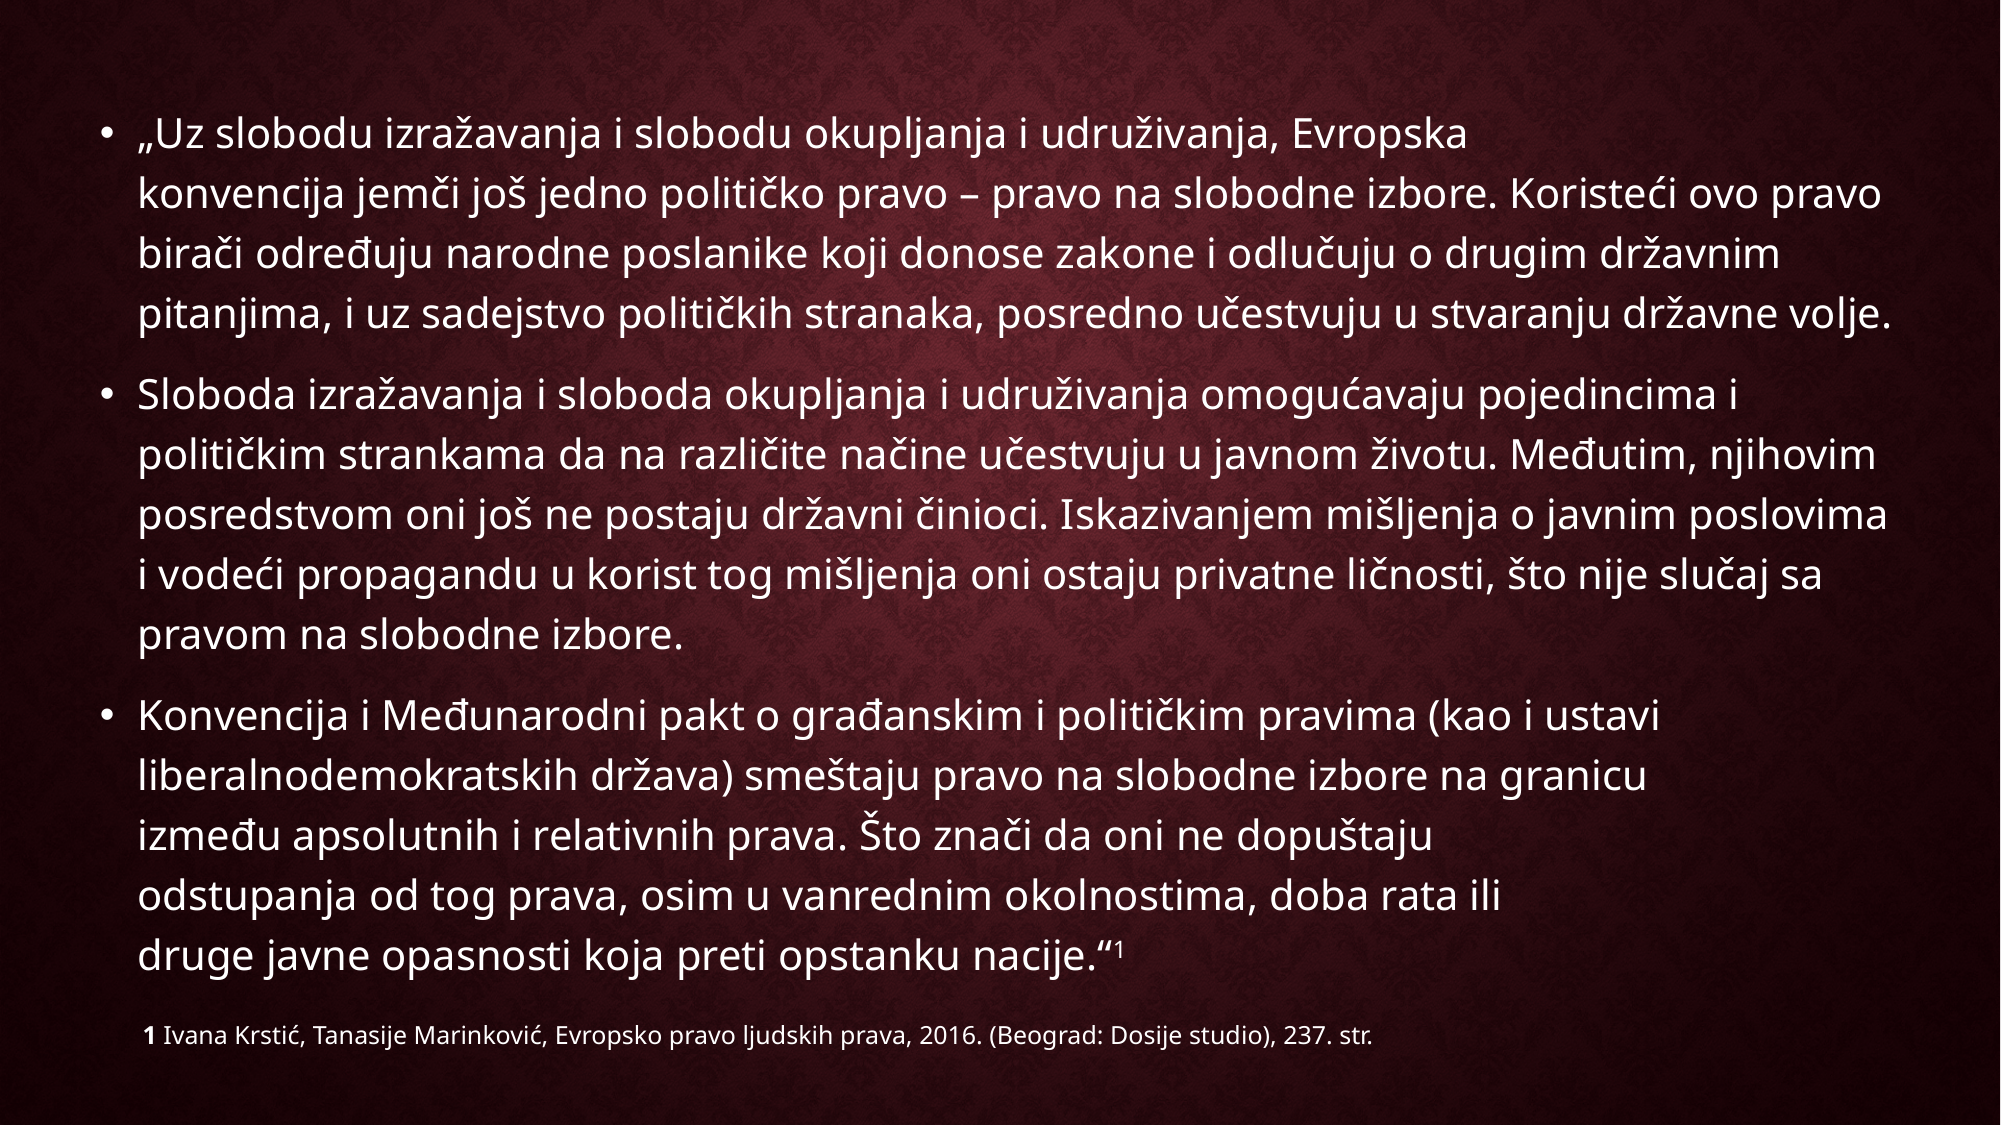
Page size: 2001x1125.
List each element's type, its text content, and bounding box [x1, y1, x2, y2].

list „Uz slobodu izražavanja i slobodu okupljanja i udruživanja, Evropska konvencija jemči još jedno političko pravo – pravo na slobodne izbore. Koristeći ovo pravo birači određuju narodne poslanike koji donose zakone i odlučuju o drugim državnim pitanjima, i uz sadejstvo političkih stranaka, posredno učestvuju u stvaranju državne volje. Sloboda izražavanja i sloboda okupljanja i udruživanja omogućavaju pojedincima i političkim strankama da na različite načine učestvuju u javnom životu. Međutim, njihovim posredstvom oni još ne postaju državni činioci. Iskazivanjem mišljenja o javnim poslovima i vodeći propagandu u korist tog mišljenja oni ostaju privatne ličnosti, što nije slučaj sa pravom na slobodne izbore. Konvencija i Međunarodni pakt o građanskim i političkim pravima (kao i ustavi liberalnodemokratskih država) smeštaju pravo na slobodne izbore na granicu između apsolutnih i relativnih prava. Što znači da oni ne dopuštaju odstupanja od tog prava, osim u vanrednim okolnostima, doba rata ili druge javne opasnosti koja preti opstanku nacije.“1 [84, 89, 1915, 1095]
footer 1 Ivana Krstić, Tanasije Marinković, Evropsko pravo ljudskih prava, 2016. (Beograd: Dosije studio), 237. str. [127, 1004, 1873, 1065]
